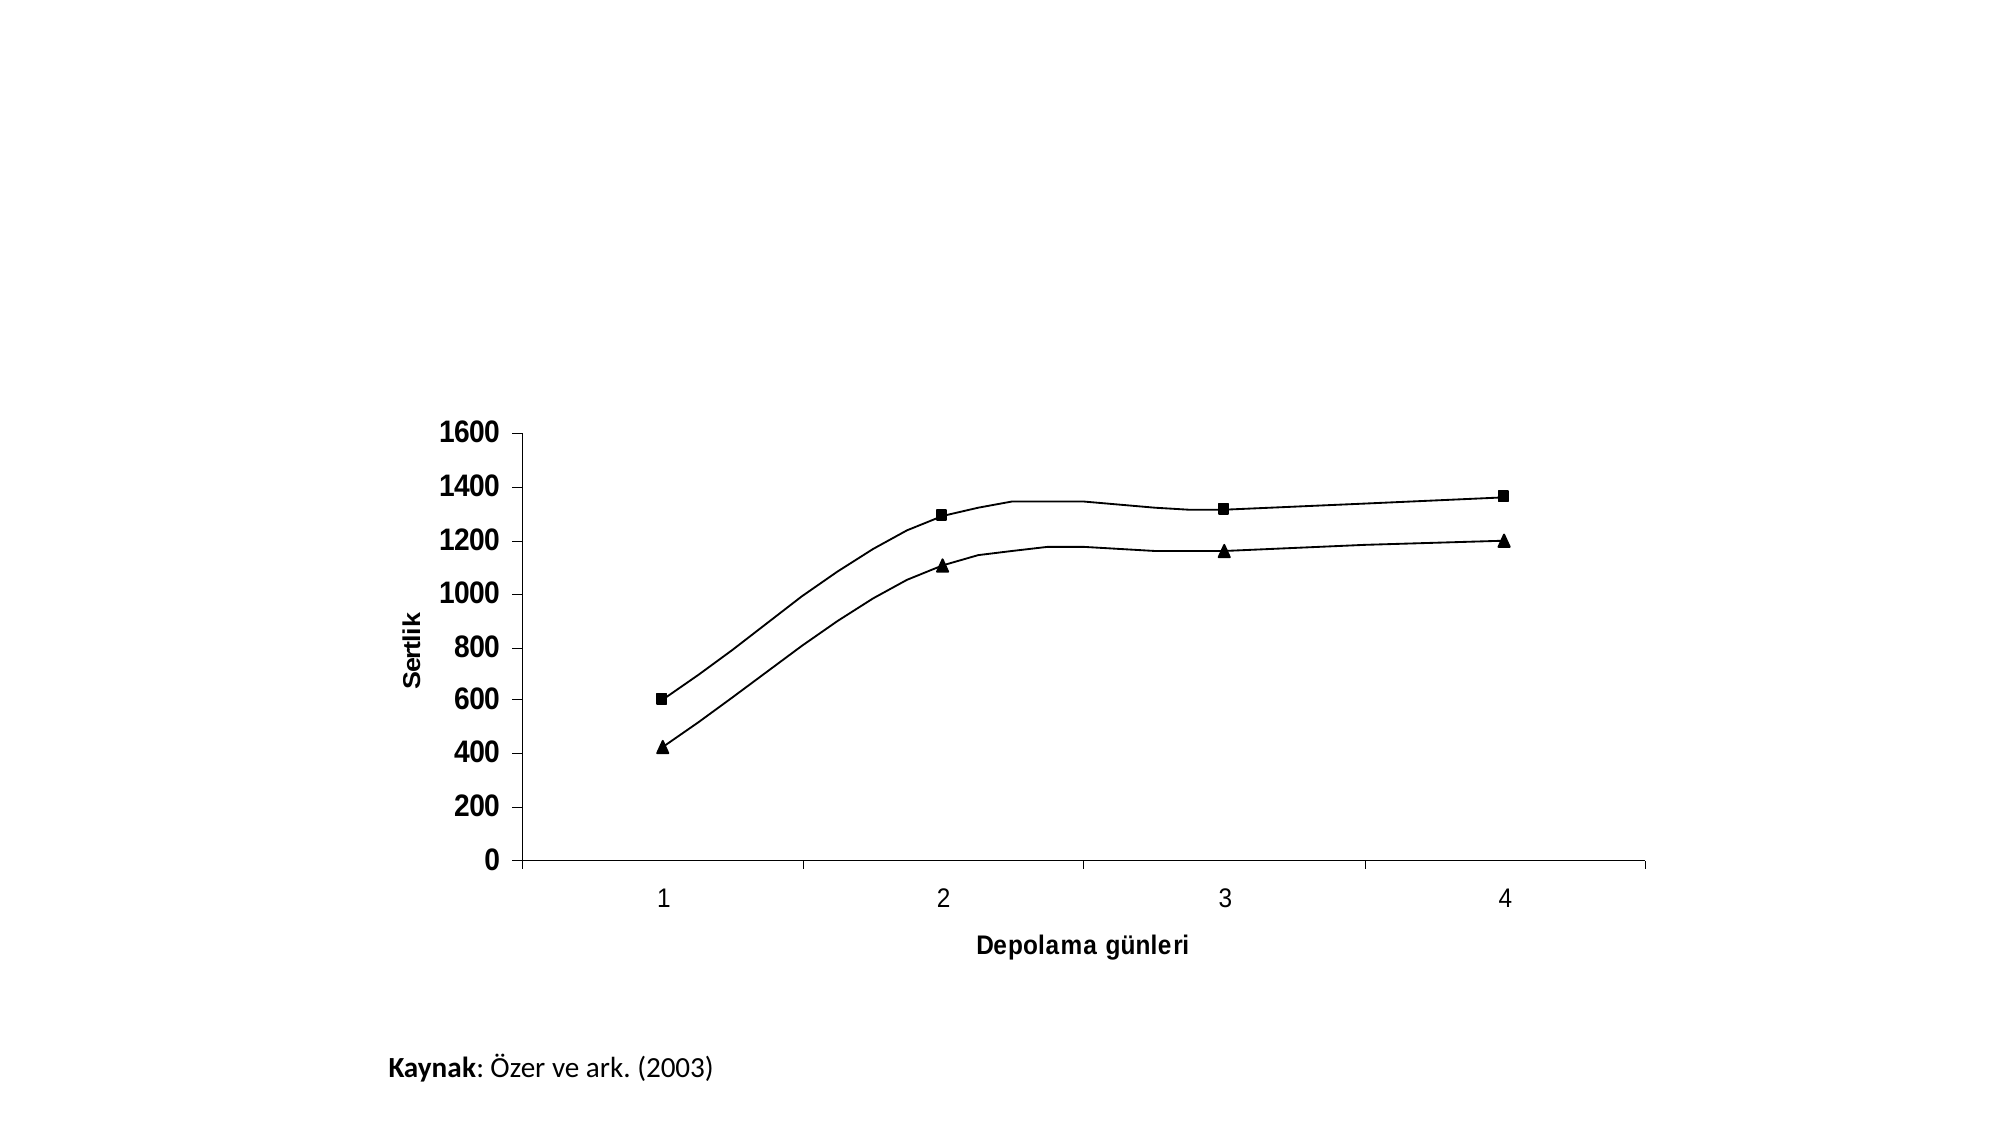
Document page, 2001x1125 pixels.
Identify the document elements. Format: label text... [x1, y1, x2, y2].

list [362, 373, 1674, 1005]
text_box Kaynak: Özer ve ark. (2003) [373, 1041, 1426, 1091]
